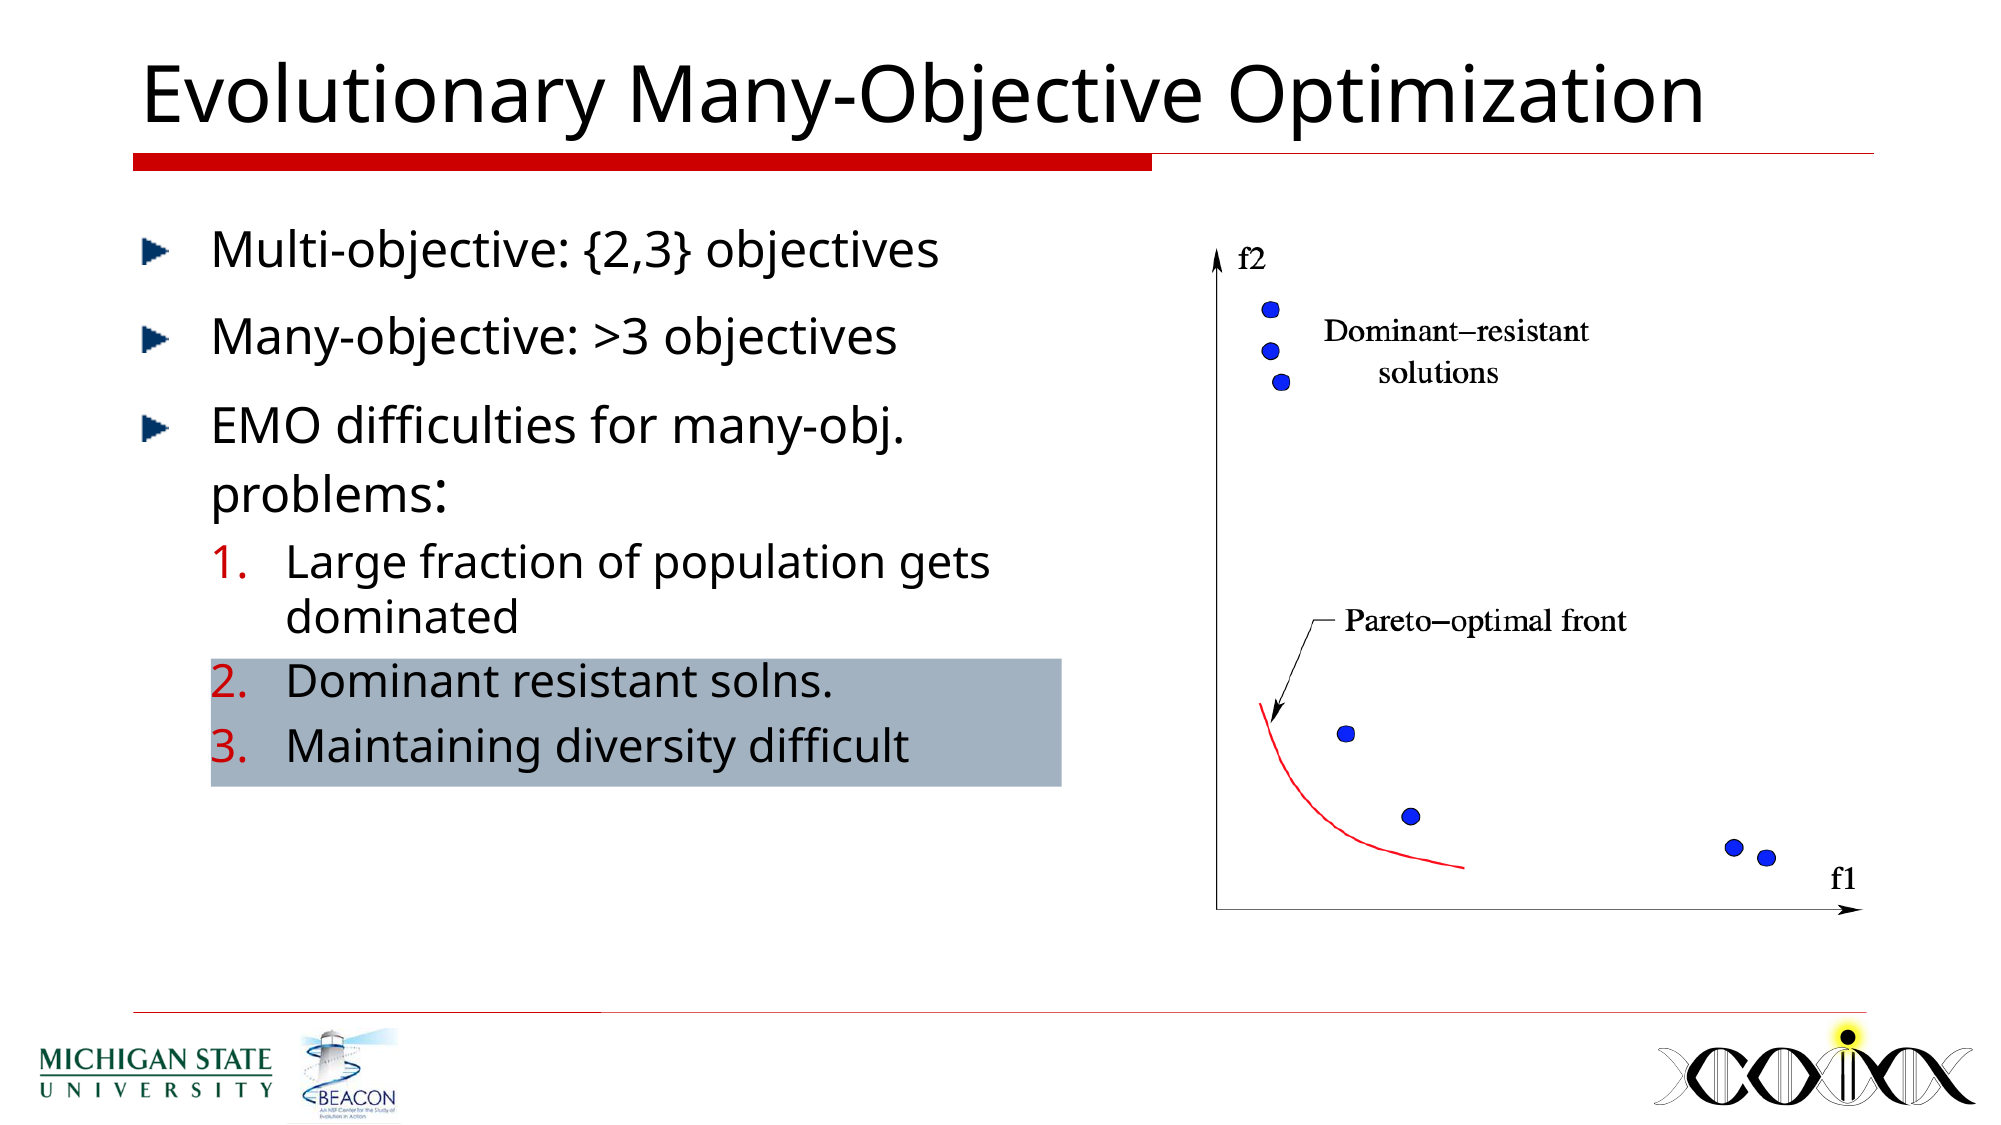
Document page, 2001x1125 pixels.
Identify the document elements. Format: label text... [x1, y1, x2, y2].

picture [1203, 237, 1876, 924]
picture [133, 229, 169, 265]
picture [1654, 1013, 1976, 1106]
picture [133, 317, 169, 353]
text_box Multi-objective: {2,3} objectives Many-objective: >3 objectives EMO difficulties for many-obj. problems: Large fraction of population gets dominated Dominant resistant solns. Maintaining diversity difficult [118, 209, 1085, 1025]
picture [29, 1029, 284, 1117]
picture [133, 406, 169, 442]
title Evolutionary Many-Objective Optimization [125, 0, 1876, 146]
picture [287, 1028, 401, 1124]
